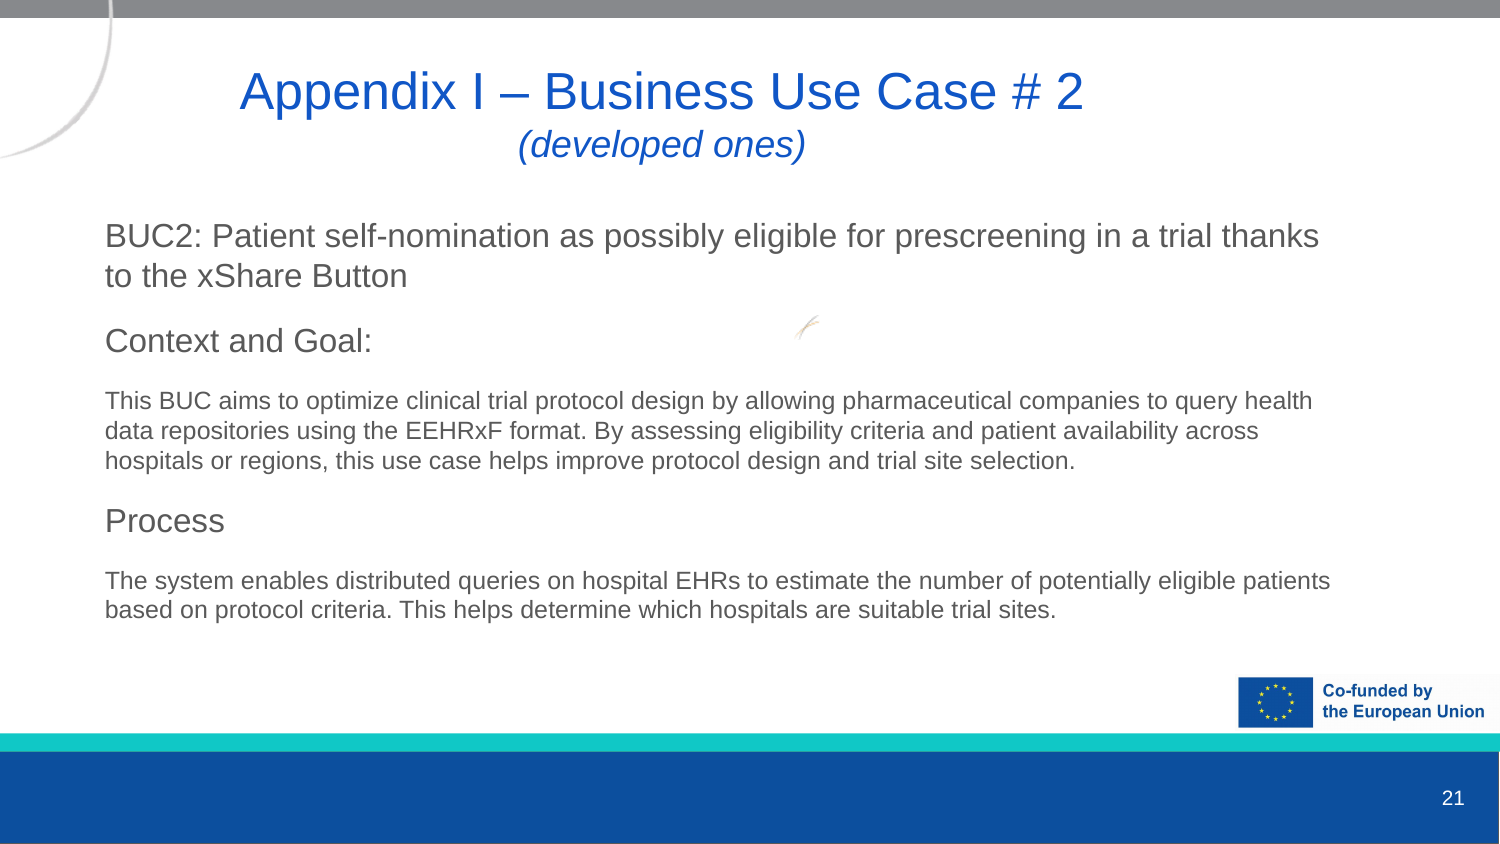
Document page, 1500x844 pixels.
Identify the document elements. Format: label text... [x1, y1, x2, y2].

text_box Appendix I – Business Use Case # 2 (developed ones) [210, 41, 1114, 182]
picture [0, 0, 176, 181]
picture [794, 315, 820, 340]
text_box BUC2: Patient self-nomination as possibly eligible for prescreening in a trial thanks to the xShare Button Context and Goal: This BUC aims to optimize clinical trial protocol design by allowing pharmaceutical companies to query health data repositories using the EEHRxF format. By assessing eligibility criteria and patient availability across hospitals or regions, this use case helps improve protocol design and trial site selection. Process The system enables distributed queries on hospital EHRs to estimate the number of potentially eligible patients based on protocol criteria. This helps determine which hospitals are suitable trial sites. [90, 207, 1350, 632]
picture [1235, 674, 1500, 731]
slide_number 21 [1389, 764, 1480, 830]
